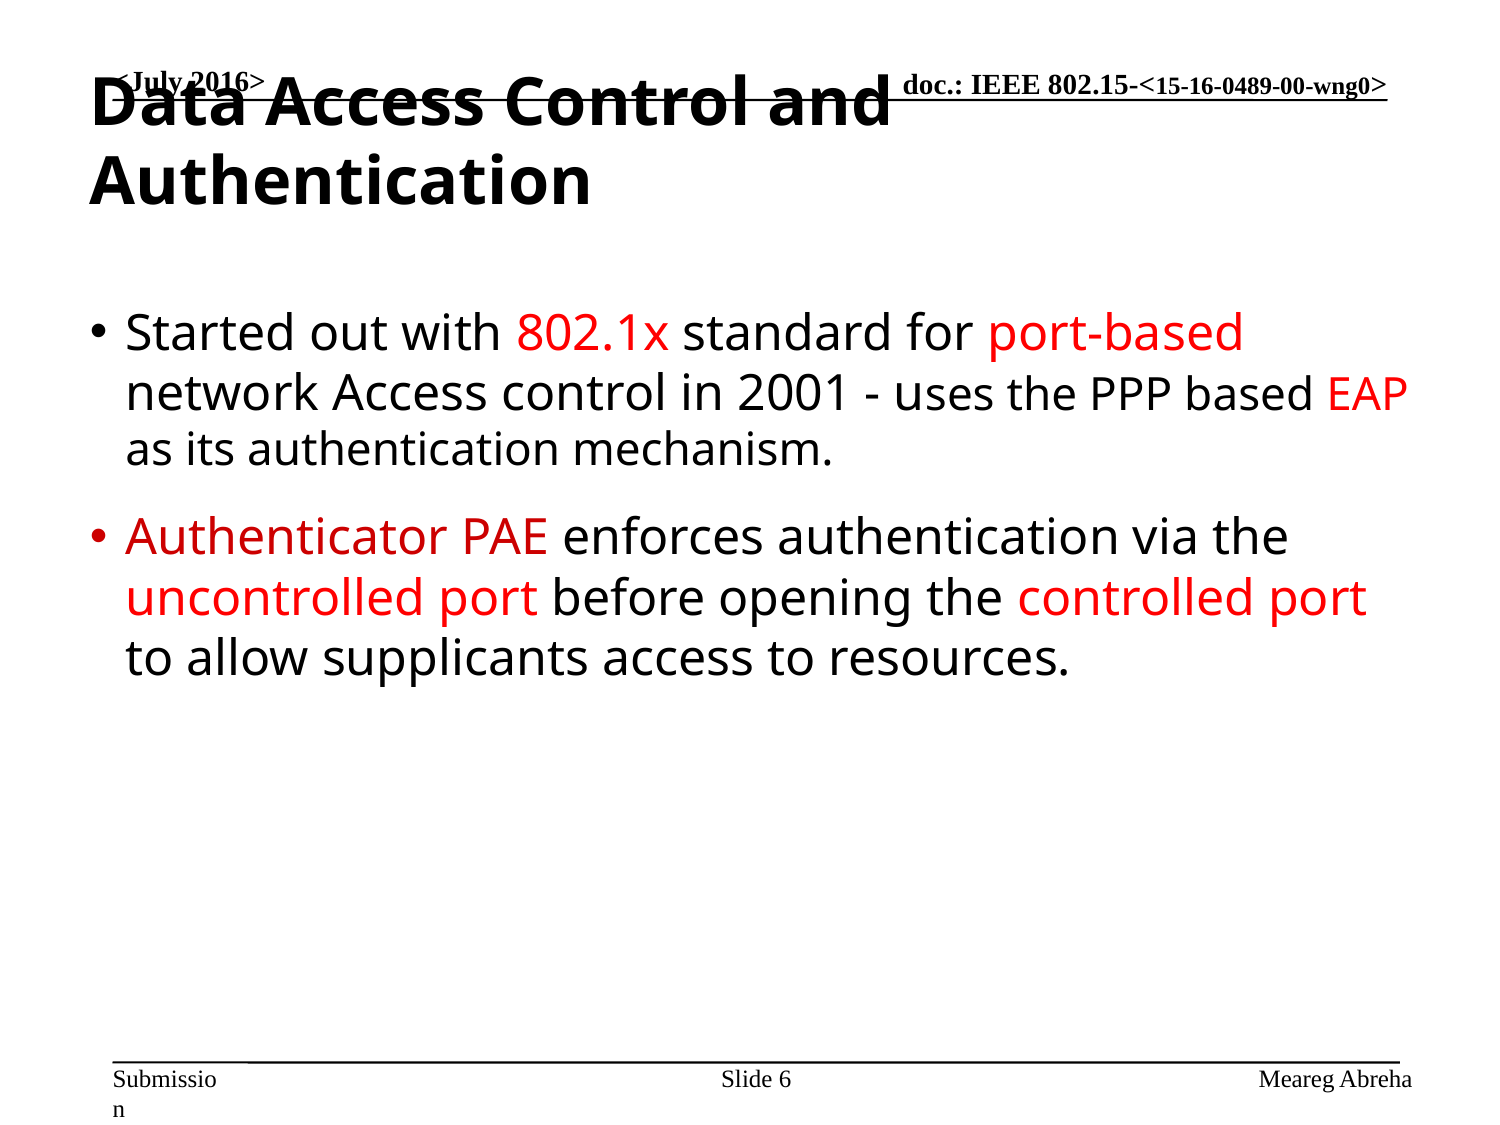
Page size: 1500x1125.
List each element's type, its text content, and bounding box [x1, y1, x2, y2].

footer Meareg Abreha [900, 1062, 1413, 1093]
slide_number Slide 6 [712, 1062, 800, 1093]
text_box Started out with 802.1x standard for port-based network Access control in 2001 - uses the PPP based EAP as its authentication mechanism. Authenticator PAE enforces authentication via the uncontrolled port before opening the controlled port to allow supplicants access to resources. [75, 262, 1425, 1005]
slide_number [112, 62, 375, 98]
text_box Data Access Control and Authentication [75, 45, 1425, 232]
